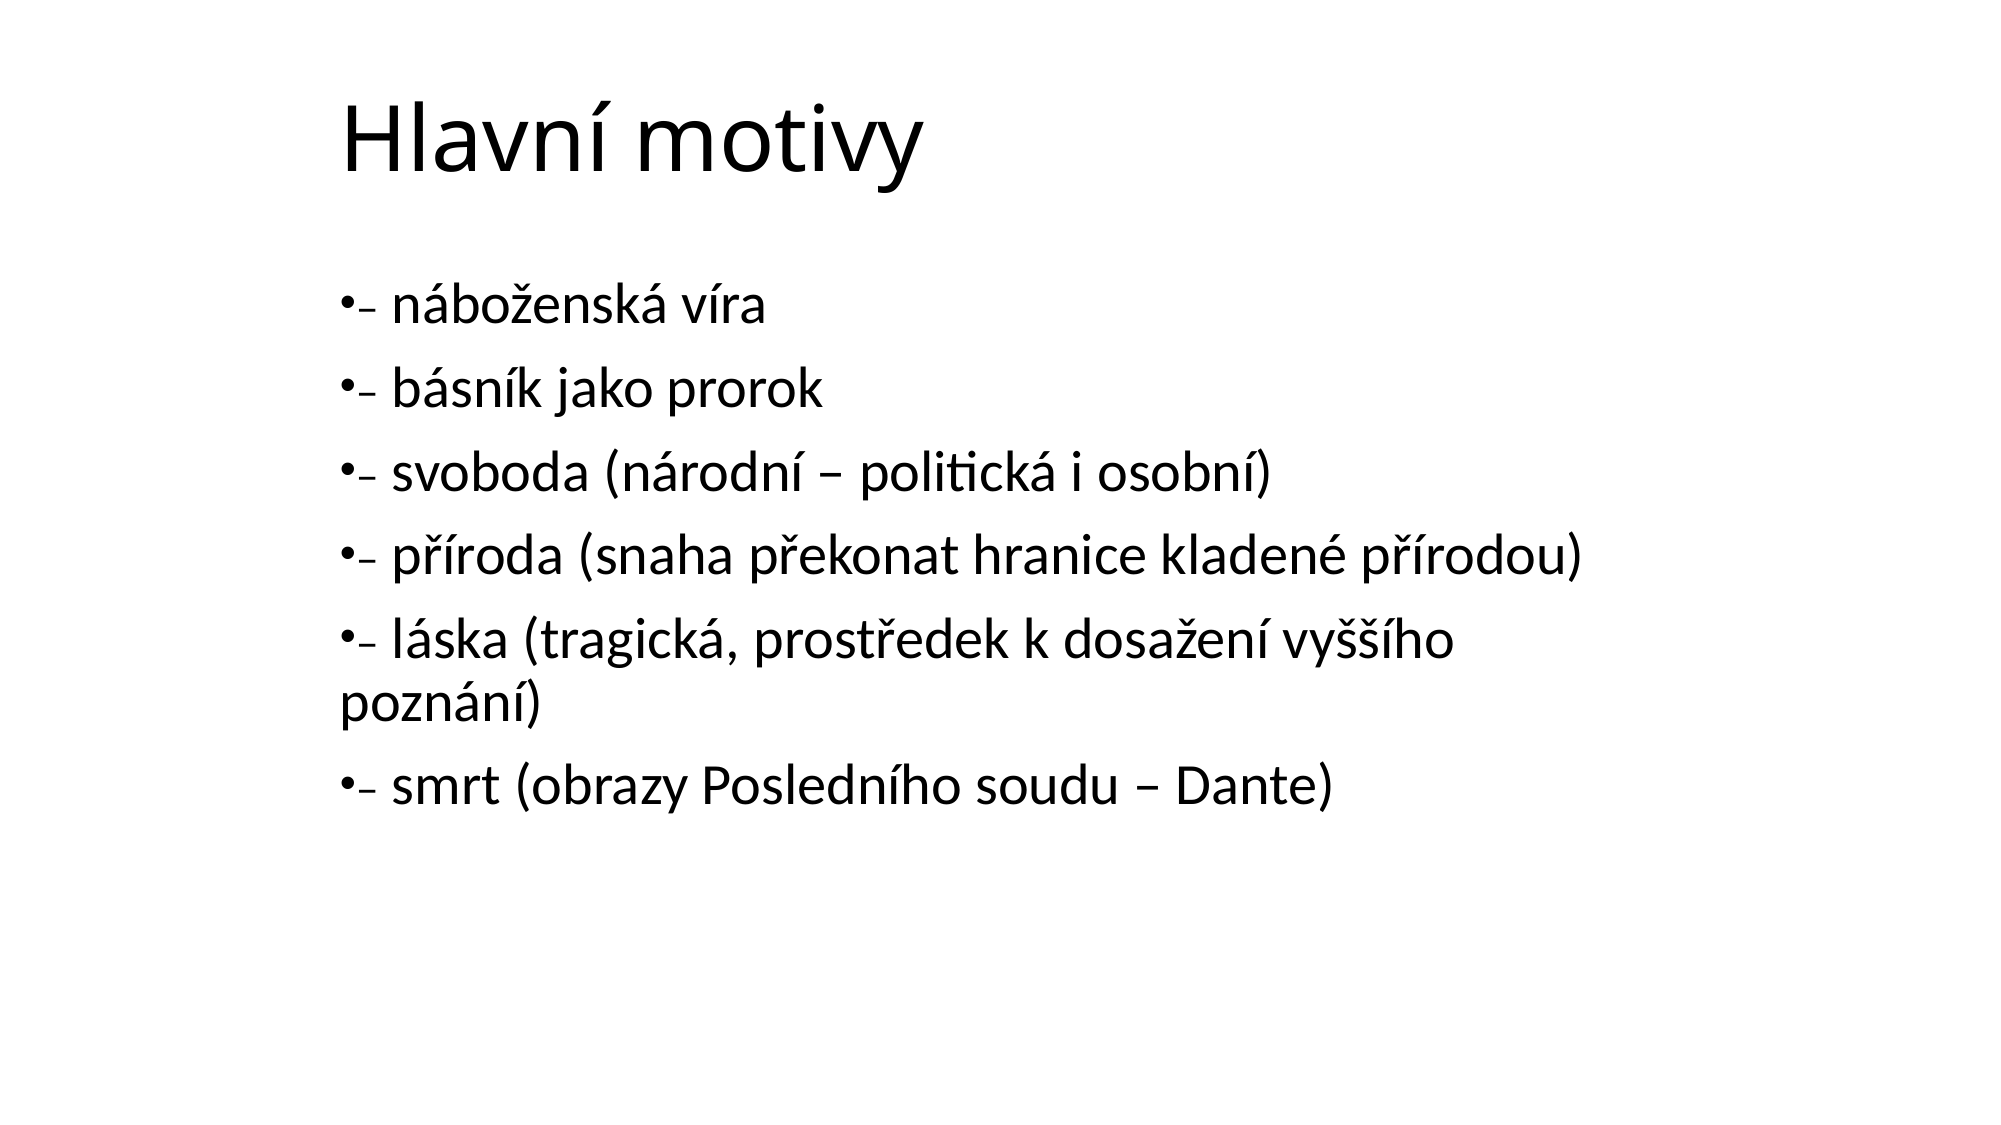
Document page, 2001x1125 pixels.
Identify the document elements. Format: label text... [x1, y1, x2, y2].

title Hlavní motivy [324, 20, 1675, 257]
list – náboženská víra – básník jako prorok – svoboda (národní – politická i osobní) – příroda (snaha překonat hranice kladené přírodou) – láska (tragická, prostředek k dosažení vyššího poznání) – smrt (obrazy Posledního soudu – Dante) [324, 262, 1675, 1005]
